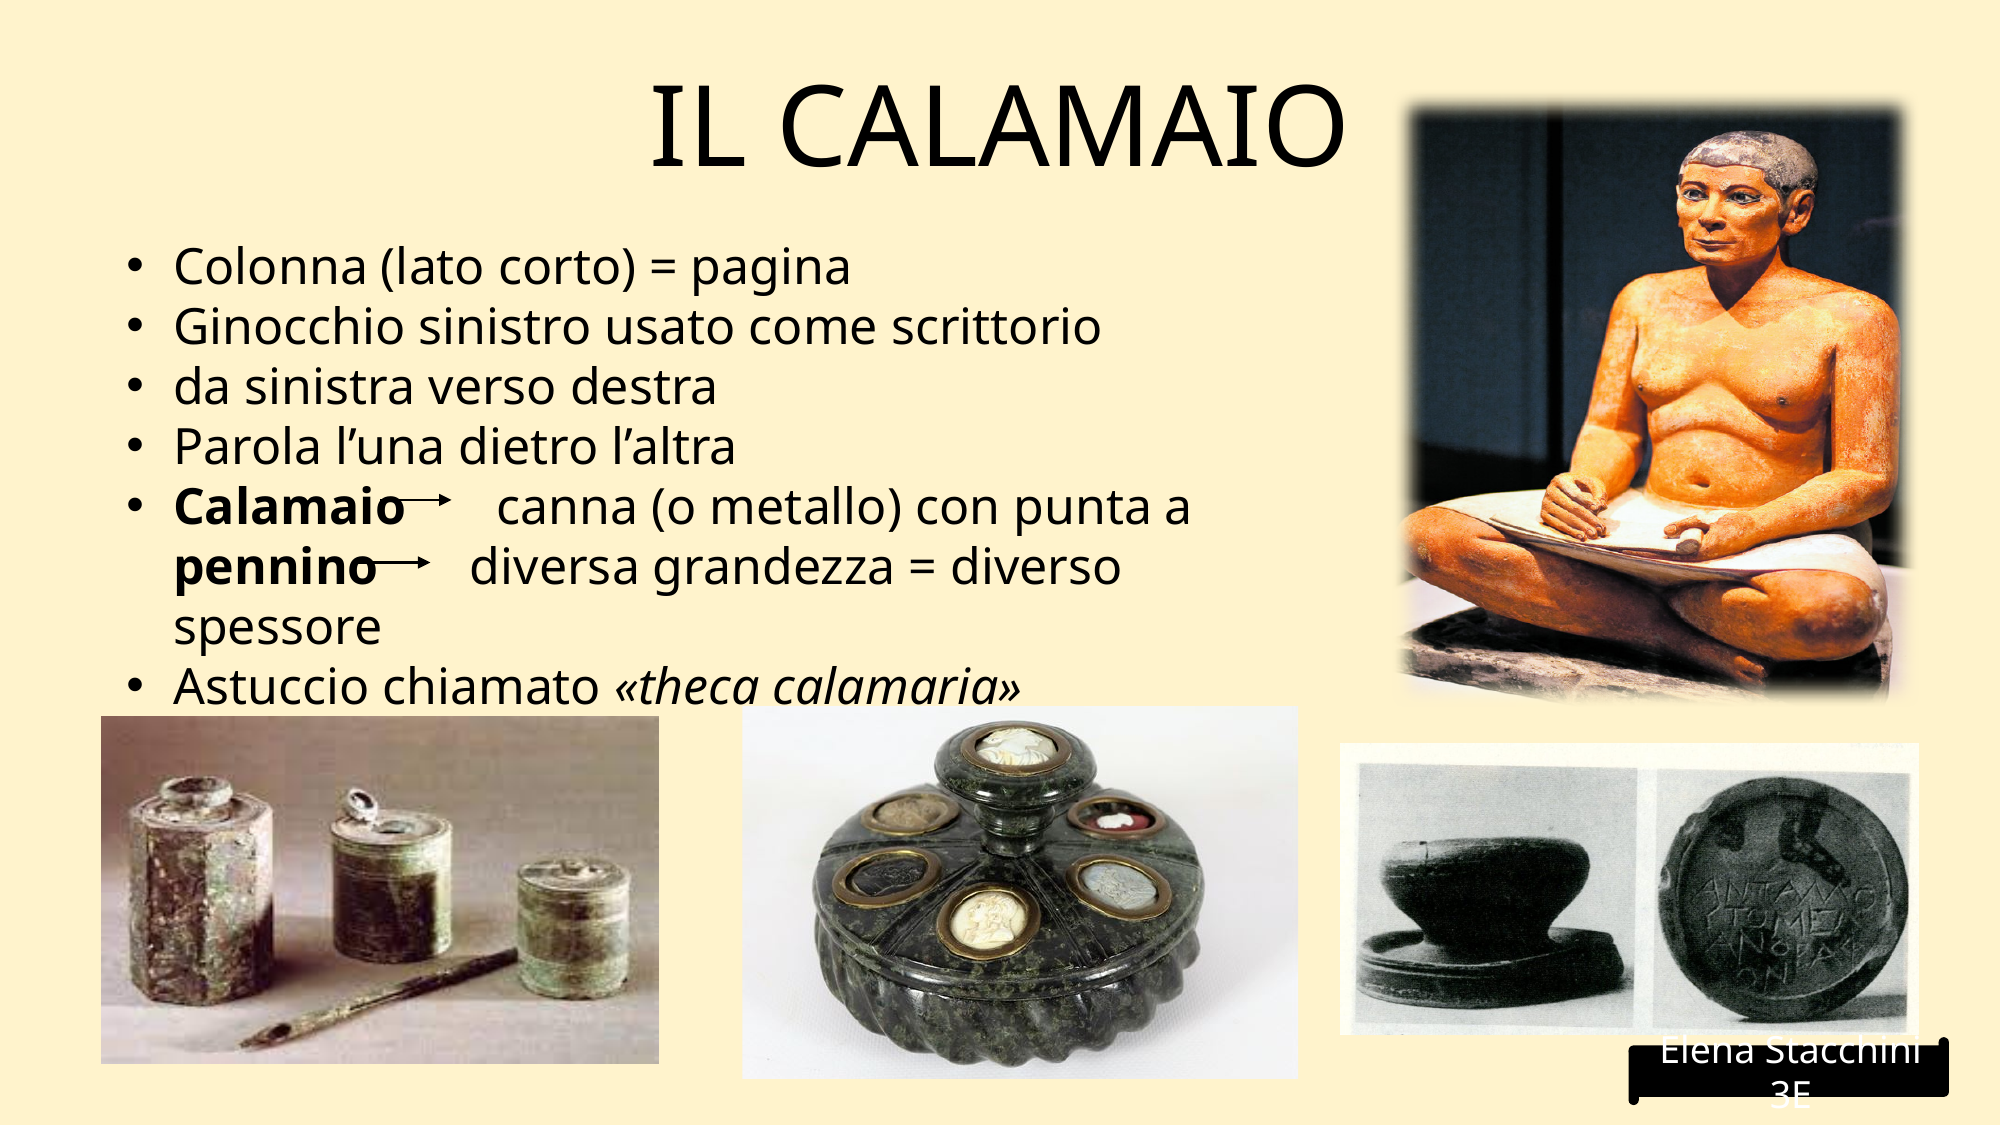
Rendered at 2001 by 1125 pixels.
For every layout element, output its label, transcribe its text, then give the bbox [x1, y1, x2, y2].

picture [1392, 89, 1919, 707]
picture [742, 706, 1299, 1079]
text_box Elena Stacchini 3E [1628, 1037, 1949, 1106]
text_box Colonna (lato corto) = pagina Ginocchio sinistro usato come scrittorio da sinistra verso destra Parola l’una dietro l’altra Calamaio canna (o metallo) con punta a pennino diversa grandezza = diverso spessore Astuccio chiamato «theca calamaria» [111, 227, 1298, 722]
picture [1340, 743, 1919, 1035]
picture [101, 716, 659, 1064]
text_box IL CALAMAIO [634, 46, 1366, 197]
